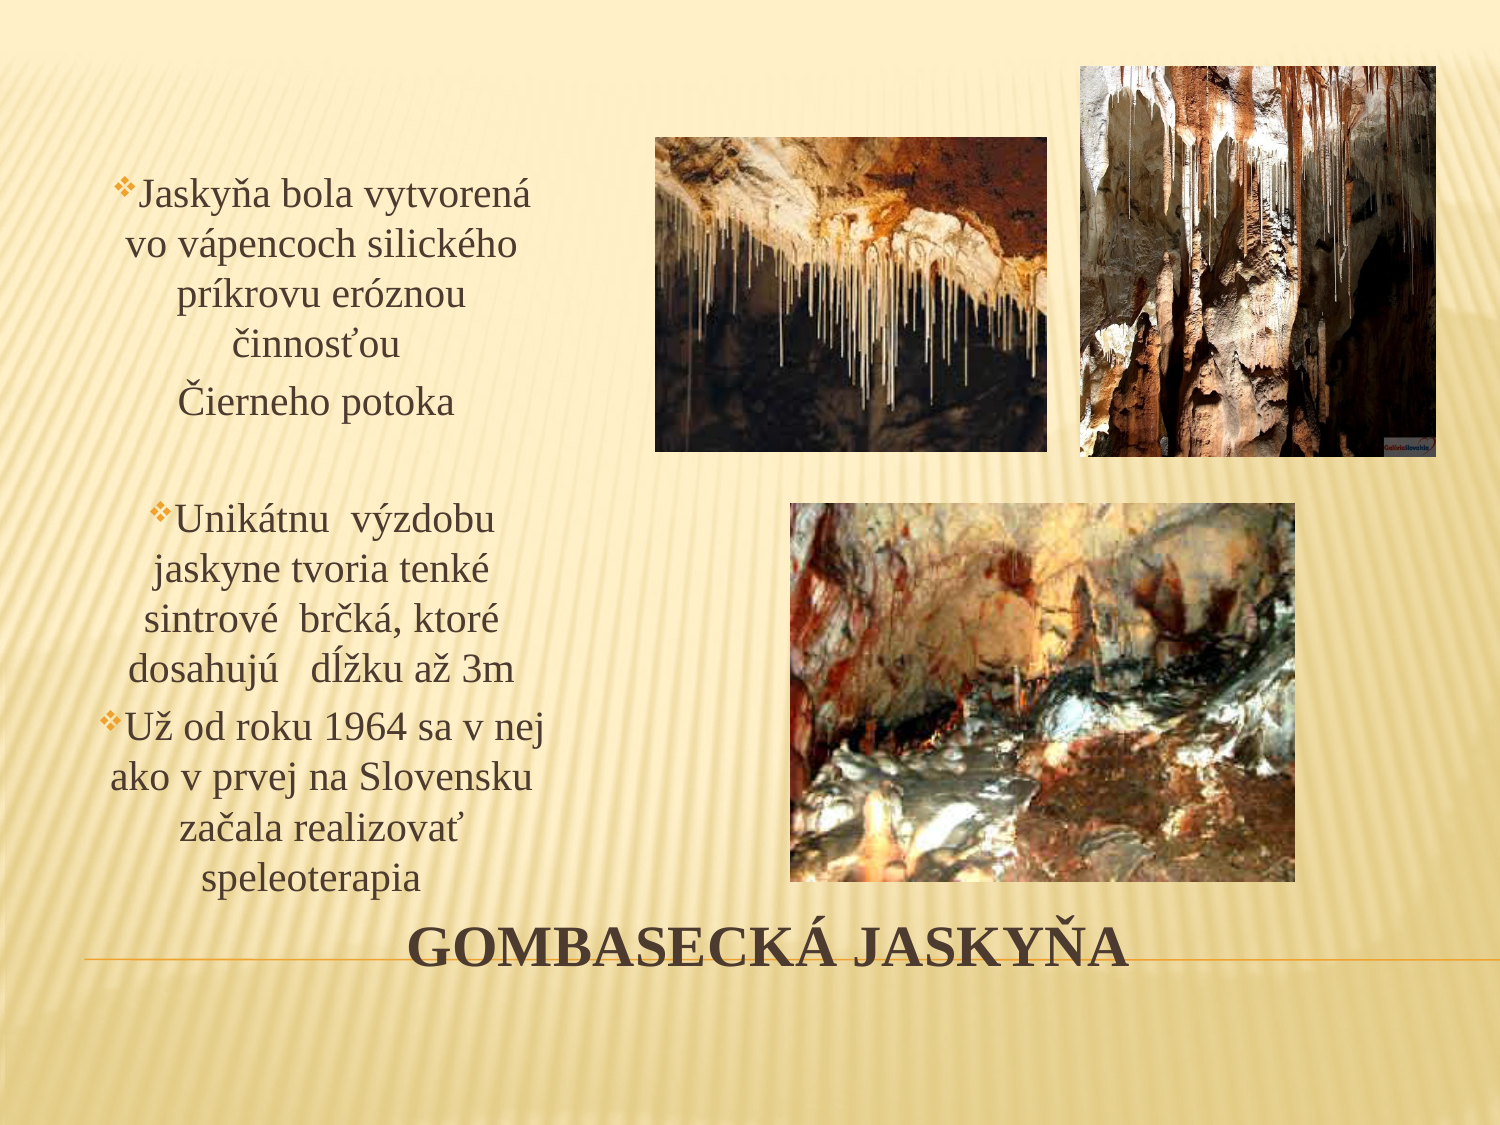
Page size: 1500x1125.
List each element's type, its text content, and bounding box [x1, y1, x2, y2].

list Jaskyňa bola vytvorená vo vápencoch silického príkrovu eróznou činnosťou Čierneho potoka Unikátnu výzdobu jaskyne tvoria tenké sintrové brčká, ktoré dosahujú dĺžku až 3m Už od roku 1964 sa v nej ako v prvej na Slovensku začala realizovať speleoterapia [75, 99, 569, 941]
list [655, 136, 1047, 452]
picture [1080, 66, 1436, 457]
title Gombasecká jaskyňa [75, 900, 1463, 986]
picture [790, 503, 1295, 882]
